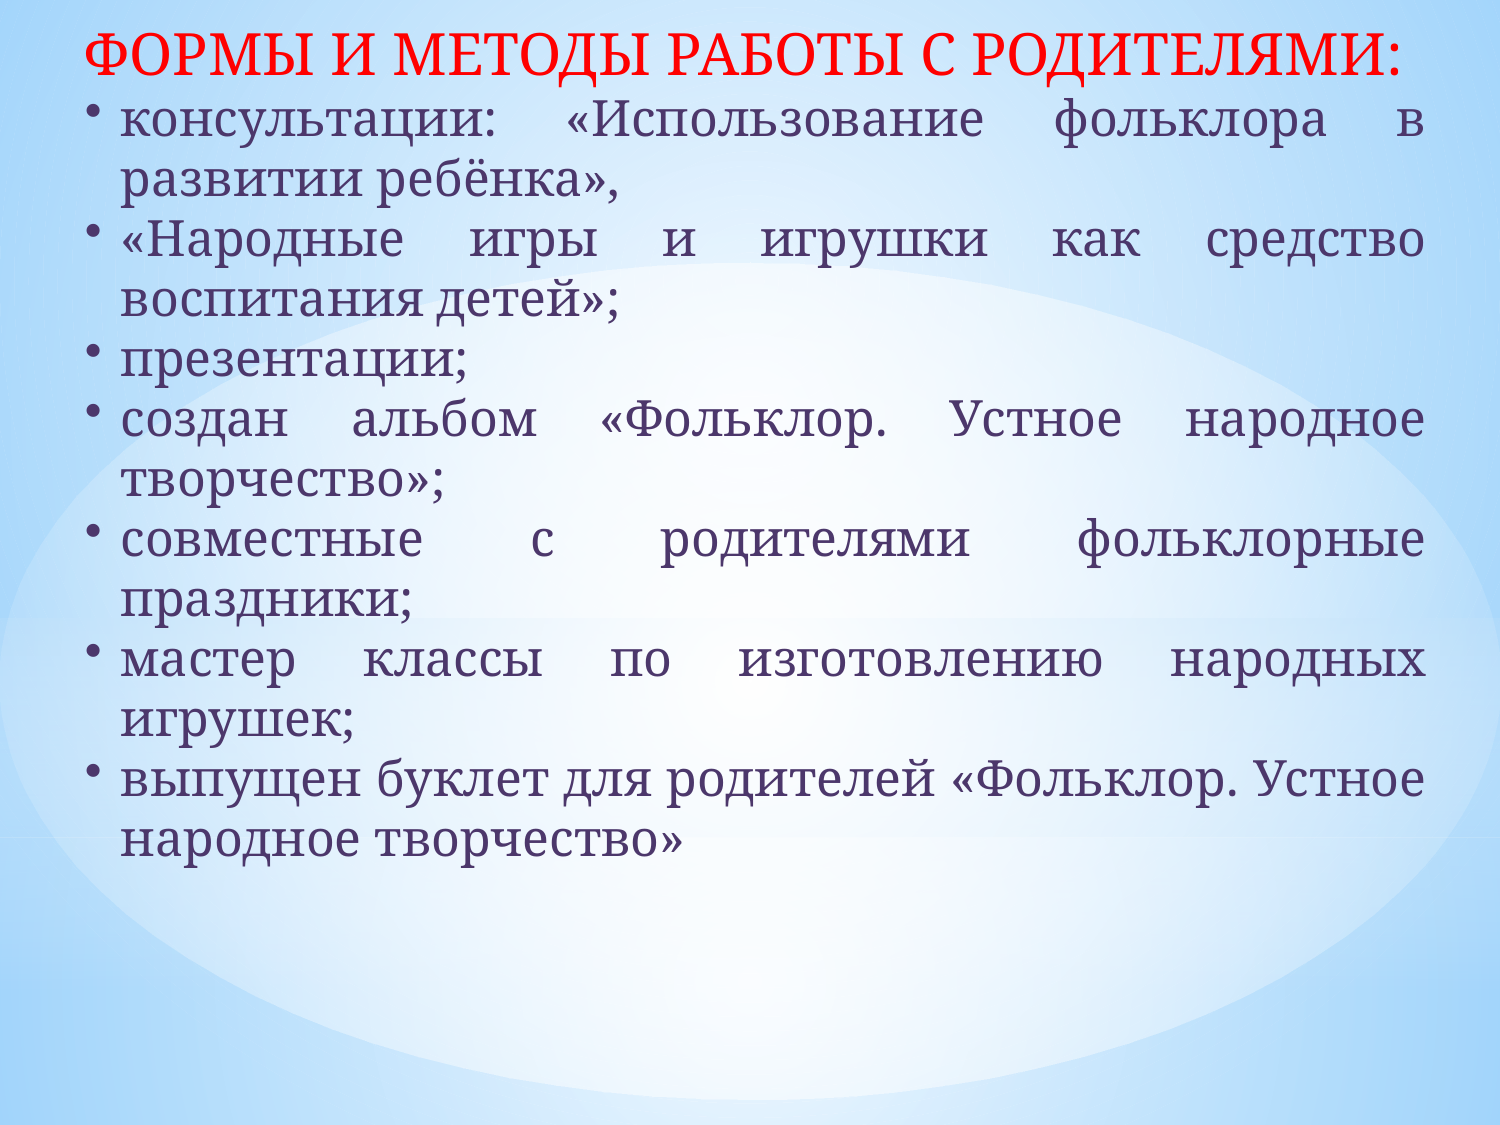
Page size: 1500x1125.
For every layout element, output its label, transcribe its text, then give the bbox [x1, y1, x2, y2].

text_box ФОРМЫ И МЕТОДЫ РАБОТЫ С РОДИТЕЛЯМИ: консультации: «Использование фольклора в развитии ребёнка», «Народные игры и игрушки как средство воспитания детей»; презентации; создан альбом «Фольклор. Устное народное творчество»; совместные с родителями фольклорные праздники; мастер классы по изготовлению народных игрушек; выпущен буклет для родителей «Фольклор. Устное народное творчество» [70, 0, 1442, 874]
